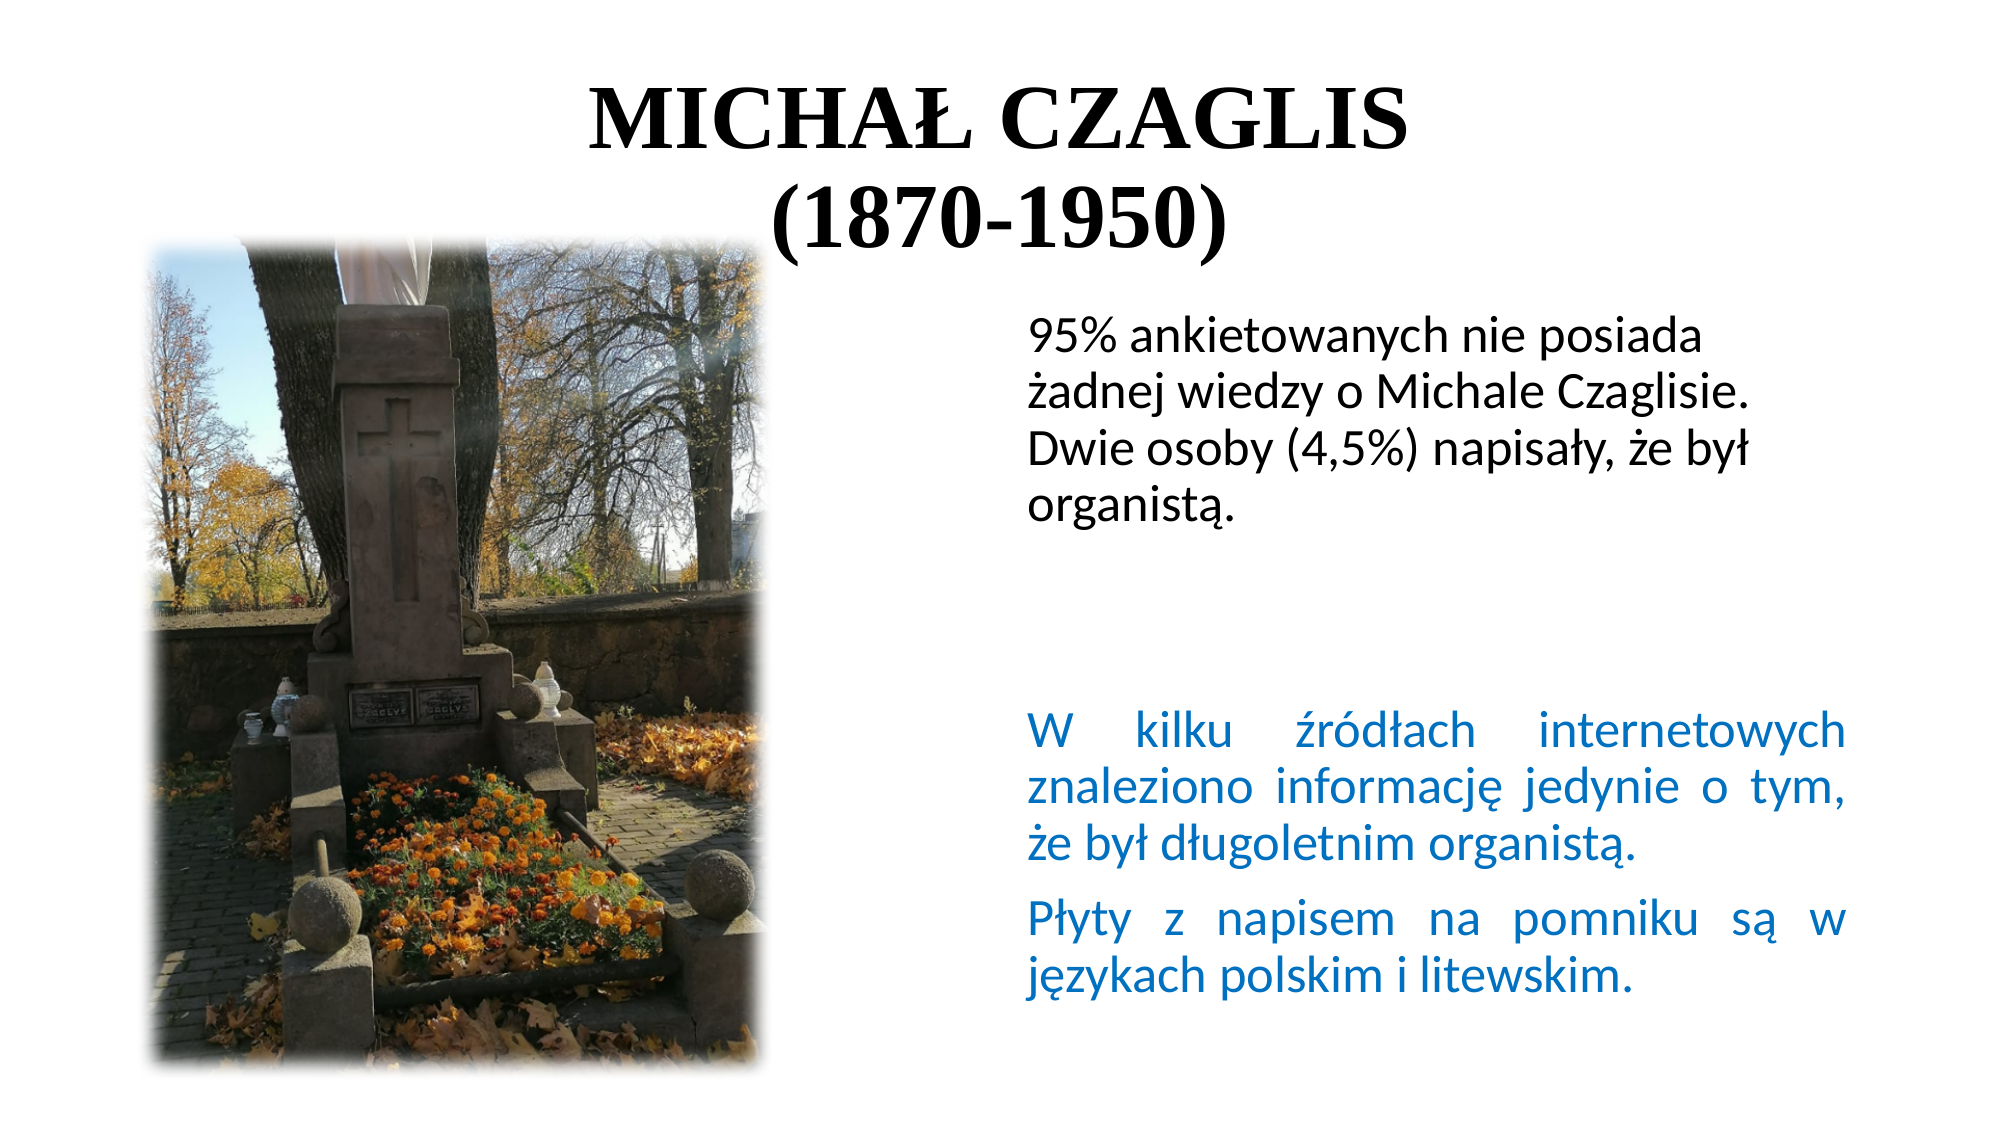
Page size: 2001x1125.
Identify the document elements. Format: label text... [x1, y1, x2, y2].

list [137, 232, 773, 1080]
list 95% ankietowanych nie posiada żadnej wiedzy o Michale Czaglisie. Dwie osoby (4,5%) napisały, że był organistą. W kilku źródłach internetowych znaleziono informację jedynie o tym, że był długoletnim organistą. Płyty z napisem na pomniku są w językach polskim i litewskim. [1012, 299, 1863, 1014]
title MICHAŁ CZAGLIS (1870-1950) [137, 59, 1863, 278]
